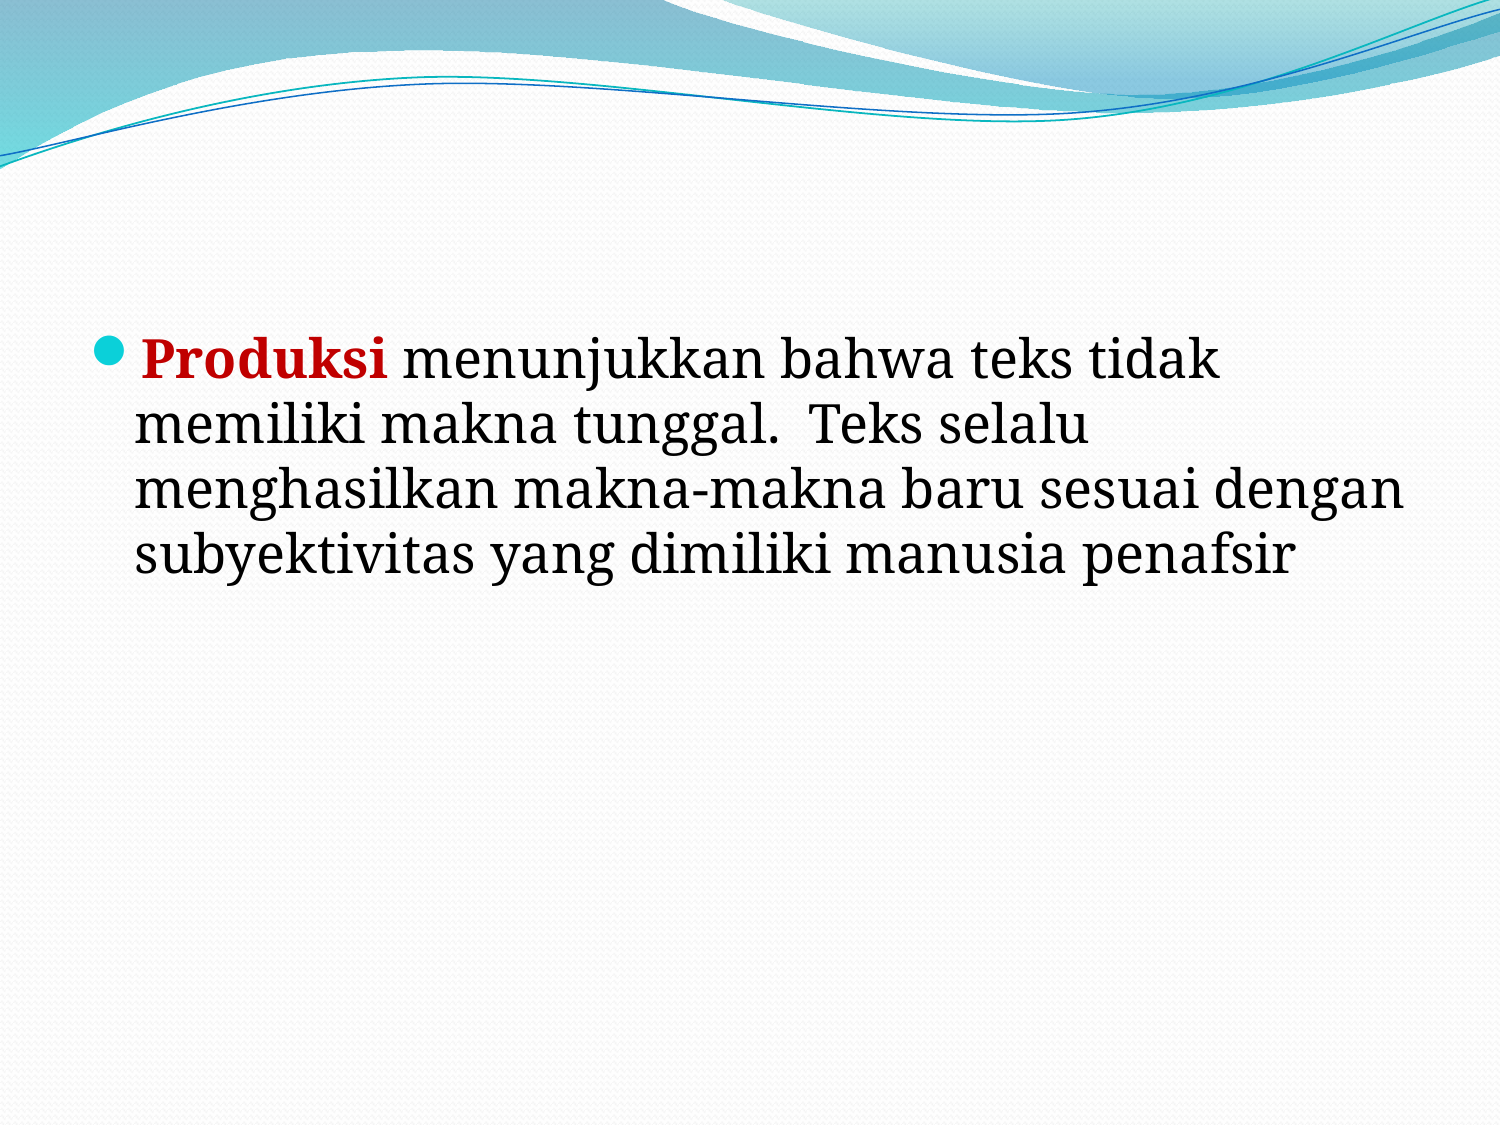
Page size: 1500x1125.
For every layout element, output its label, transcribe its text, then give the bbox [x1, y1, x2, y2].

list Produksi menunjukkan bahwa teks tidak memiliki makna tunggal. Teks selalu menghasilkan makna-makna baru sesuai dengan subyektivitas yang dimiliki manusia penafsir [75, 317, 1425, 1038]
